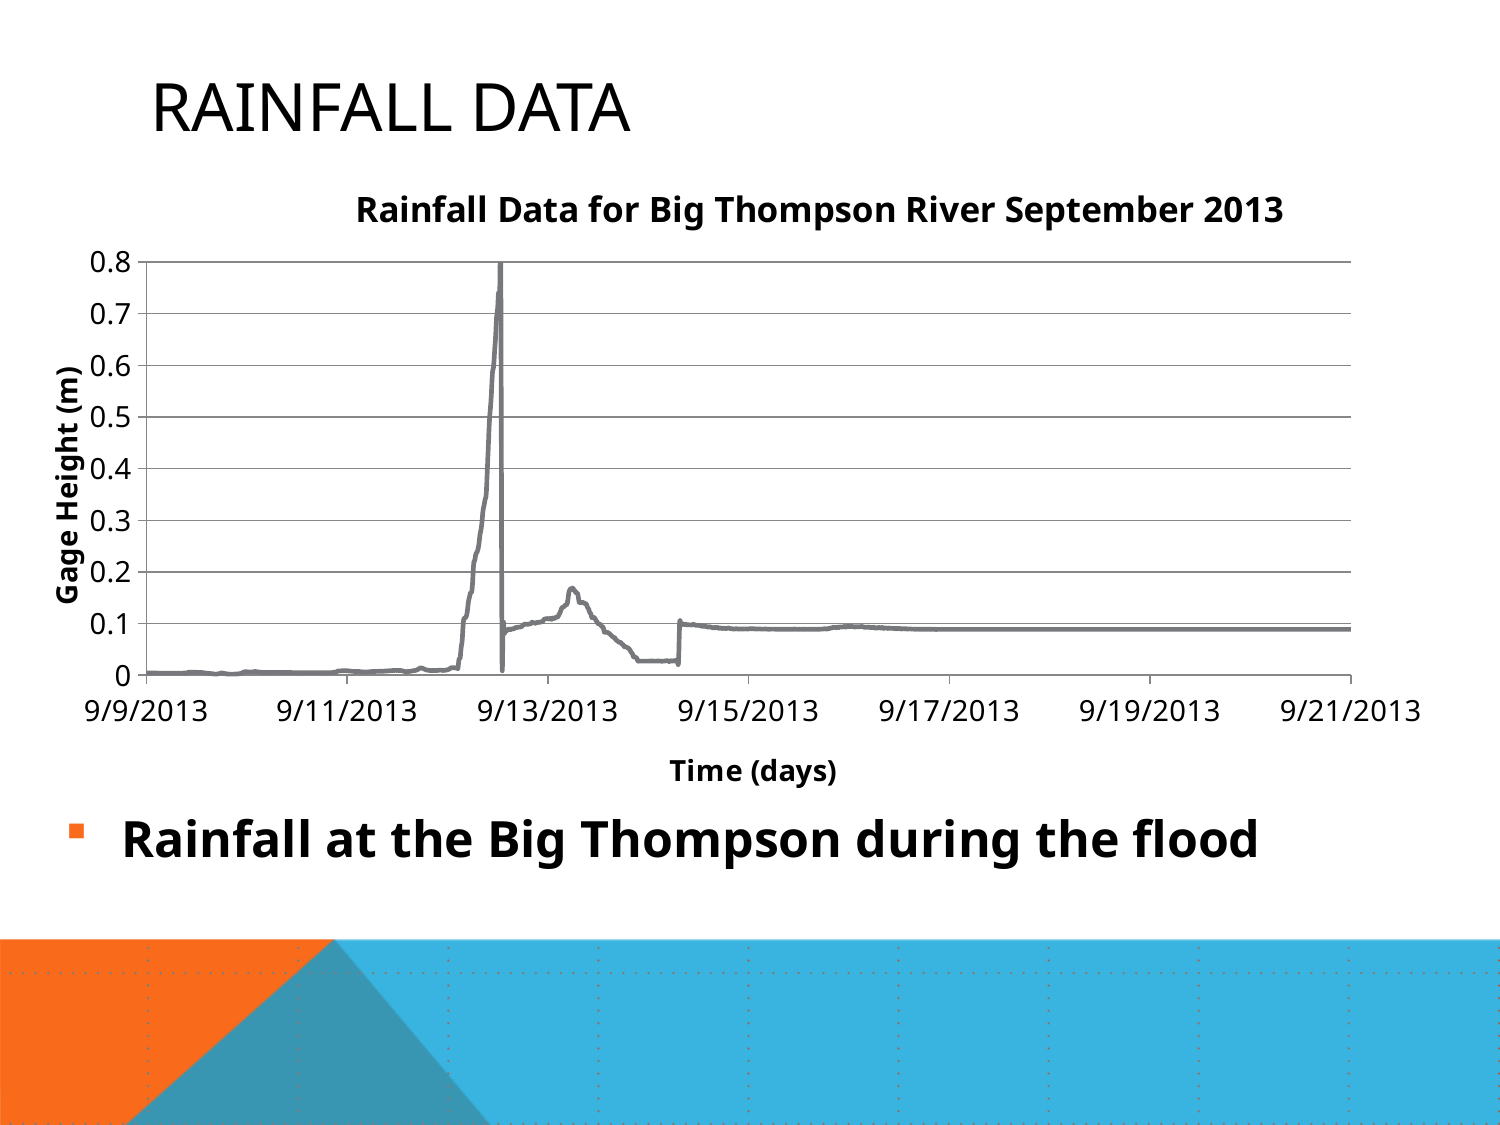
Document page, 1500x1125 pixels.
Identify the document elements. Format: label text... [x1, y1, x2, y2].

chart [37, 149, 1451, 801]
list Rainfall at the Big Thompson during the flood [50, 808, 1450, 938]
picture [0, 939, 1500, 1125]
title Rainfall data [135, 60, 1369, 148]
